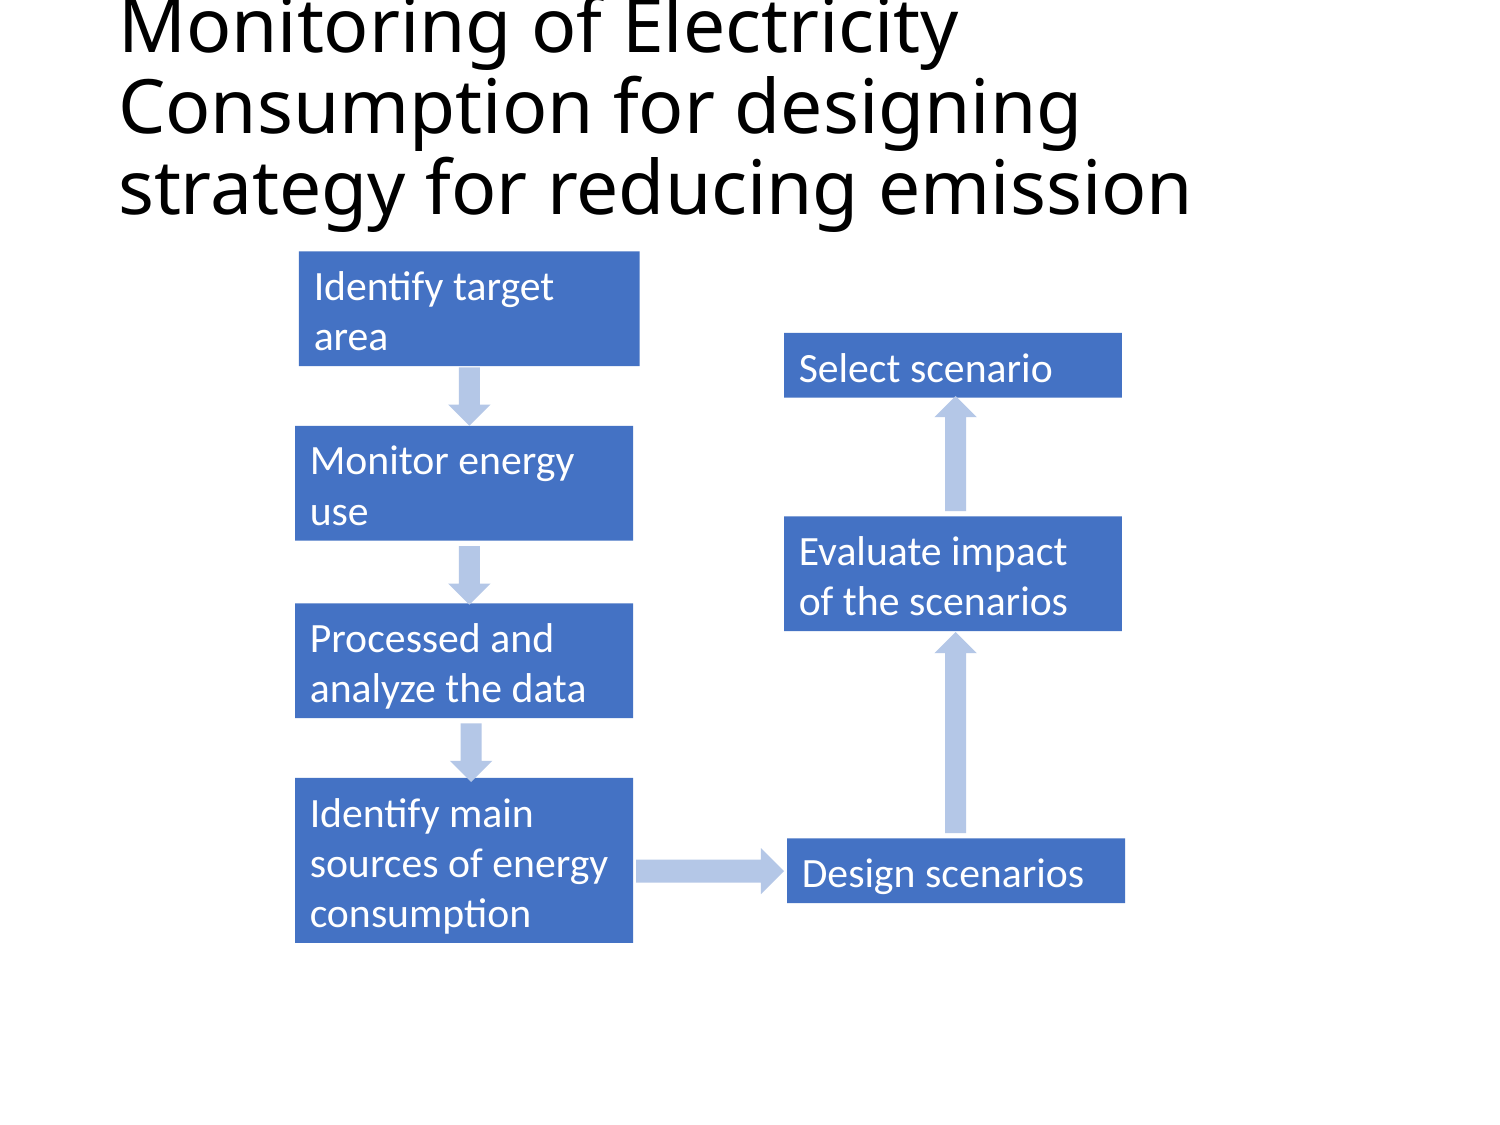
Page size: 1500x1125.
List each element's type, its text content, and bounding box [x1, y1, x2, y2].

text_box Processed and analyze the data [295, 603, 634, 719]
text_box Evaluate impact of the scenarios [784, 516, 1122, 632]
text_box Select scenario [784, 332, 1122, 398]
text_box [931, 394, 980, 513]
text_box [635, 845, 786, 897]
text_box Monitor energy use [295, 425, 634, 541]
text_box [931, 630, 980, 835]
title Monitoring of Electricity Consumption for designing strategy for reducing emission [103, 22, 1397, 196]
text_box [447, 722, 495, 784]
text_box Identify target area [298, 251, 640, 367]
text_box [445, 366, 494, 428]
text_box Design scenarios [787, 838, 1126, 904]
text_box [445, 545, 494, 607]
text_box Identify main sources of energy consumption [295, 777, 634, 943]
